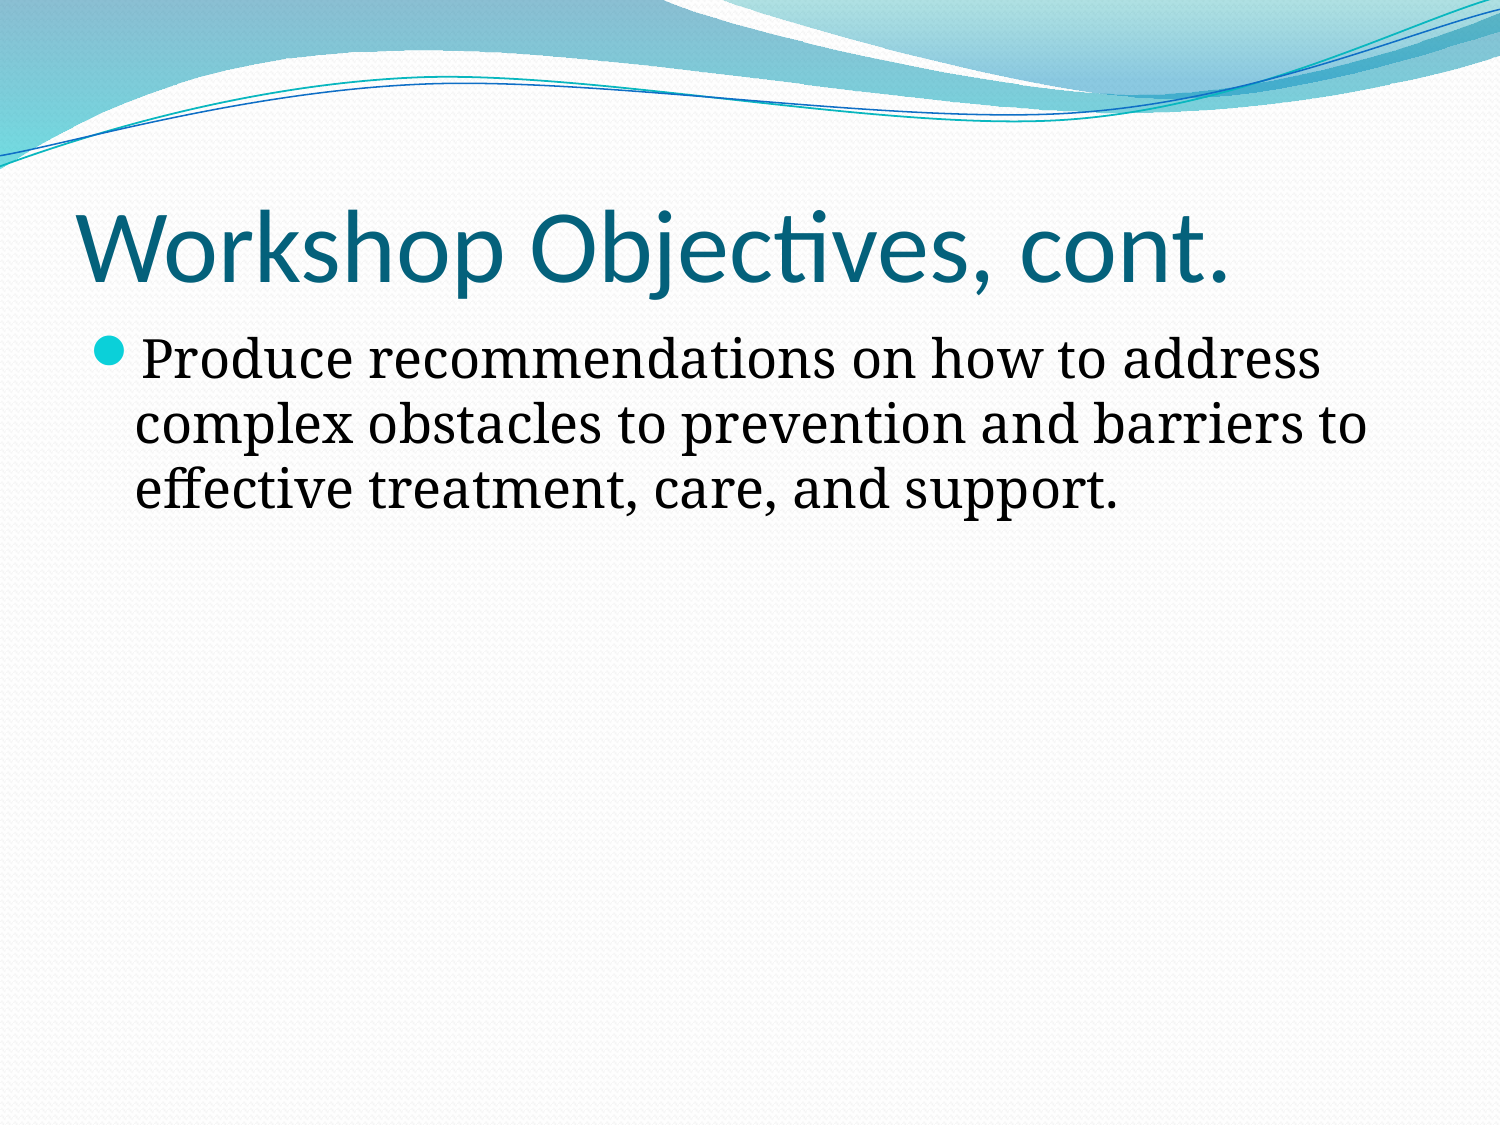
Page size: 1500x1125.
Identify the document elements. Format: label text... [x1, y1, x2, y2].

title Workshop Objectives, cont. [75, 115, 1425, 303]
list Produce recommendations on how to address complex obstacles to prevention and barriers to effective treatment, care, and support. [75, 317, 1425, 1038]
